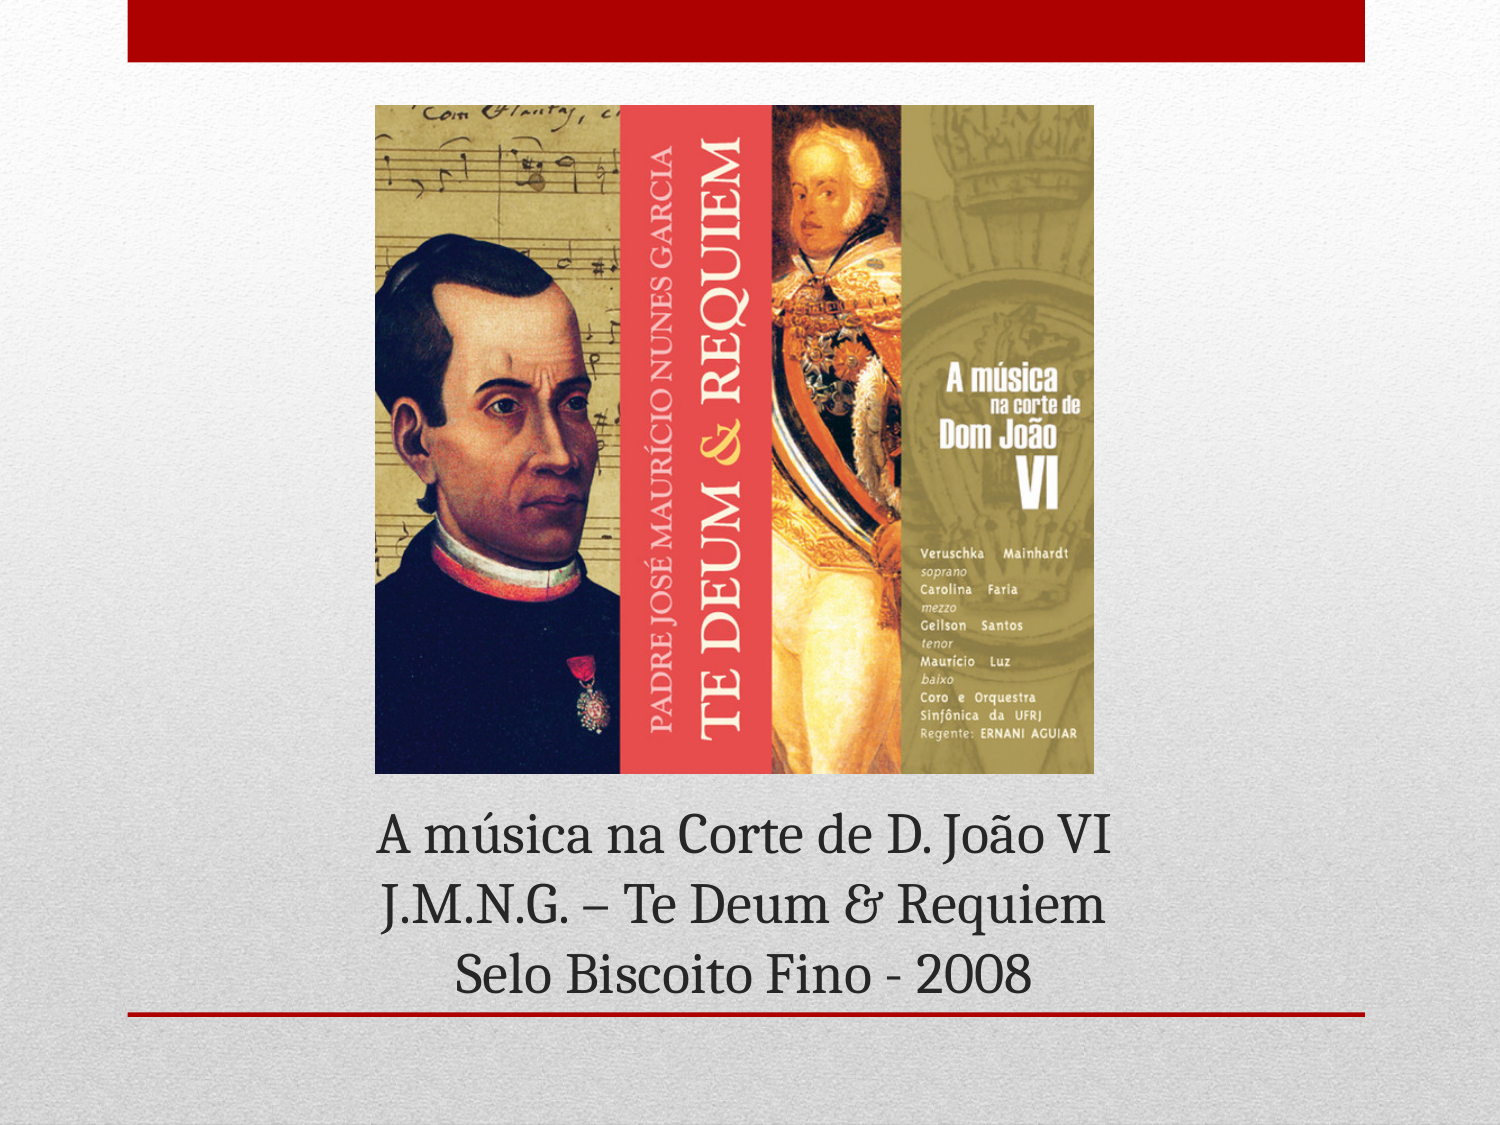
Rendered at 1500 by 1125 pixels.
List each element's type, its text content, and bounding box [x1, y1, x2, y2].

title A música na Corte de D. João VI J.M.N.G. – Te Deum & Requiem Selo Biscoito Fino - 2008 [125, 773, 1365, 1013]
picture [374, 104, 1095, 775]
